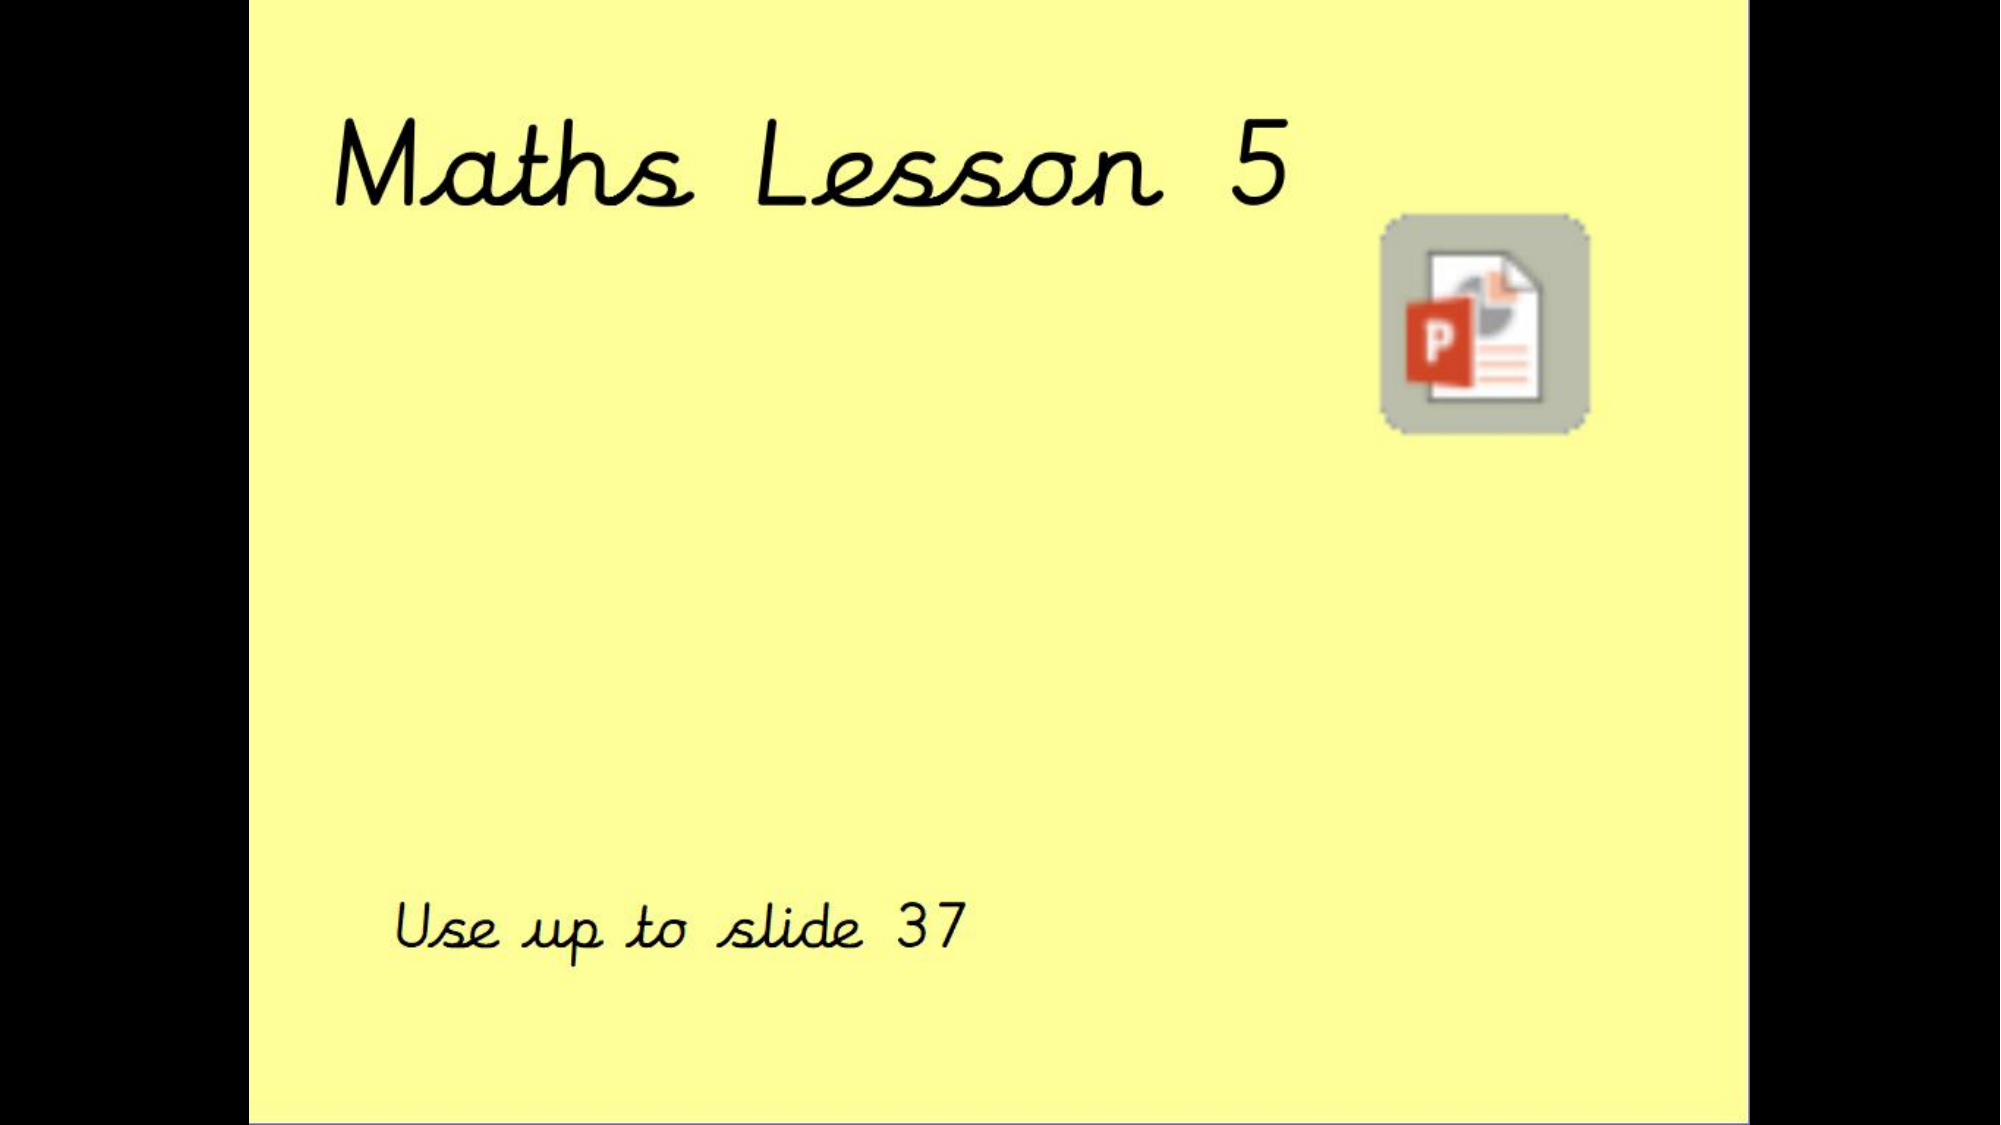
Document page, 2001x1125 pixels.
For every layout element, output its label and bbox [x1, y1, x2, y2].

picture [249, 0, 1750, 1125]
